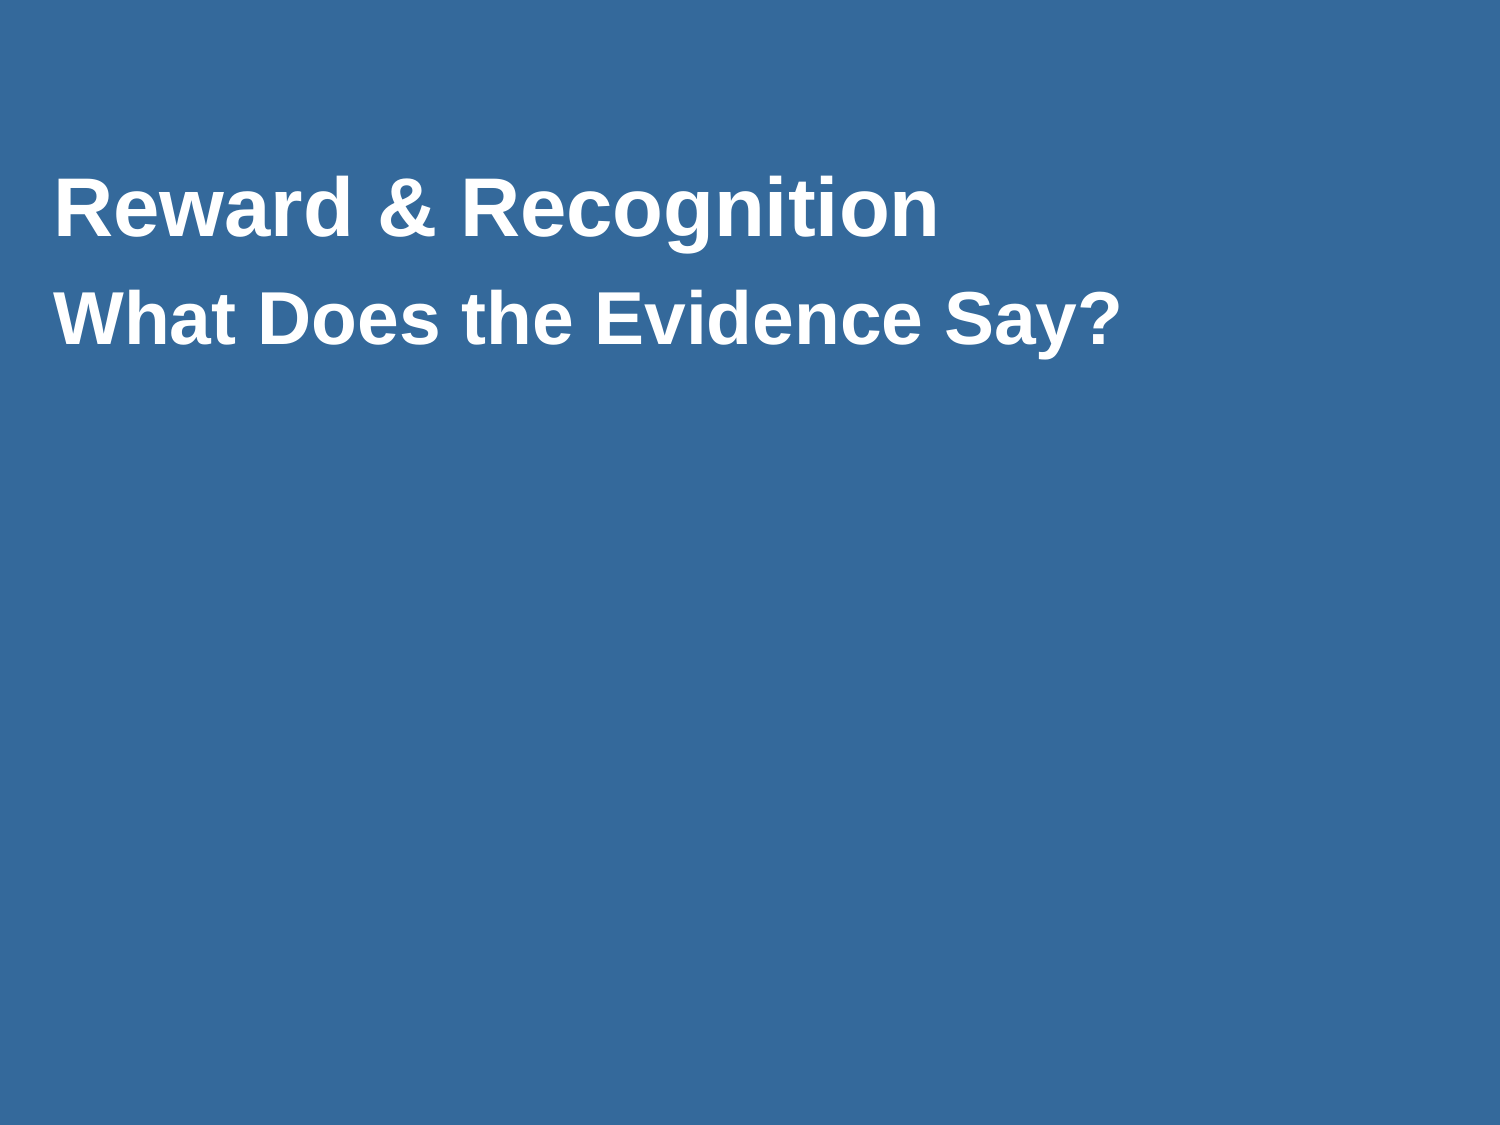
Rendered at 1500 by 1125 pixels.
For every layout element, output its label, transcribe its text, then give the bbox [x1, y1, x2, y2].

list What Does the Evidence Say? [38, 262, 1463, 410]
title Reward & Recognition [38, 145, 1358, 247]
